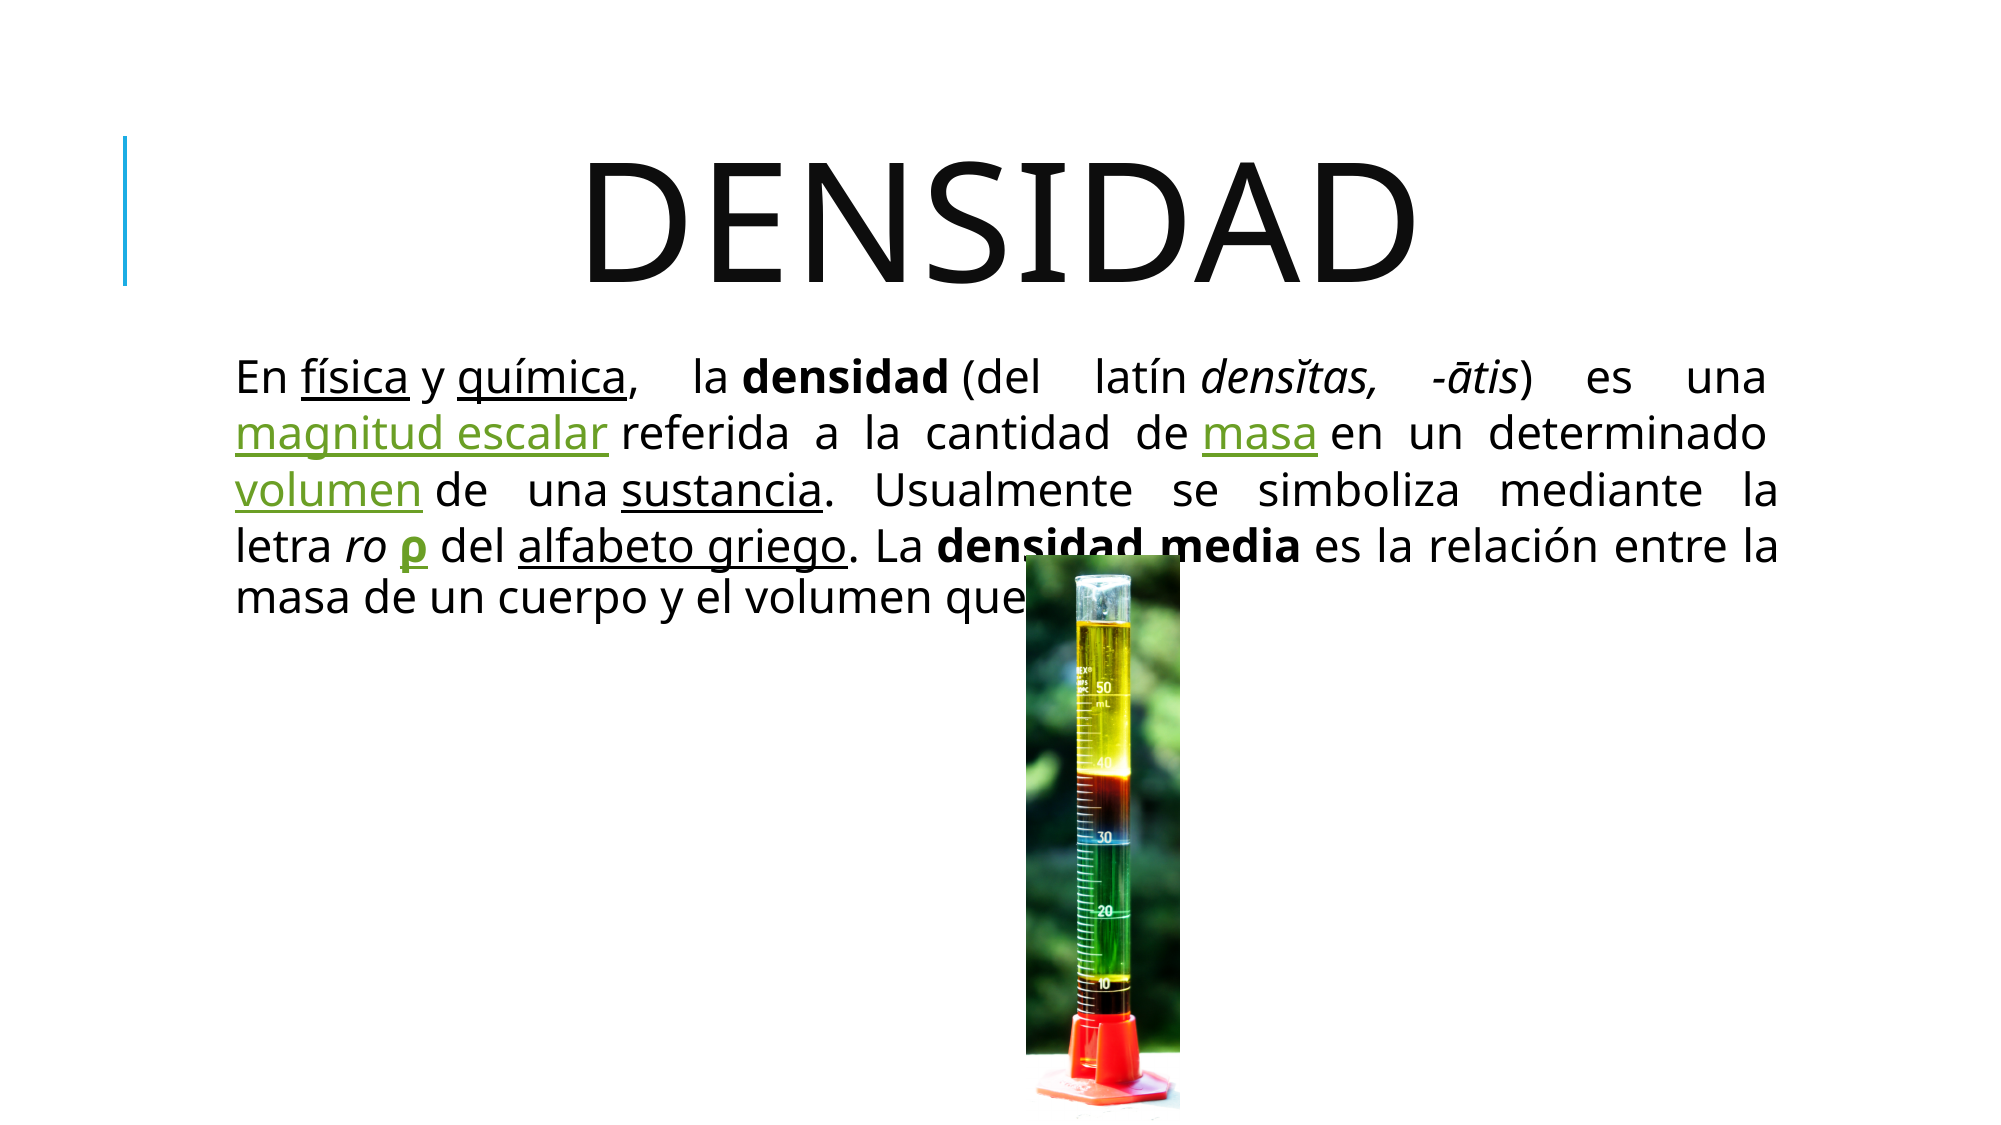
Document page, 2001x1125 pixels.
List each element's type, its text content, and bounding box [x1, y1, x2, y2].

picture [1026, 554, 1180, 1121]
list En física y química, la densidad (del latín densĭtas, -ātis) es una magnitud escalar referida a la cantidad de masa en un determinado volumen de una sustancia. Usualmente se simboliza mediante la letra ro ρ del alfabeto griego. La densidad media es la relación entre la masa de un cuerpo y el volumen que ocupa. [212, 341, 1788, 964]
title densidad [212, 127, 1788, 341]
